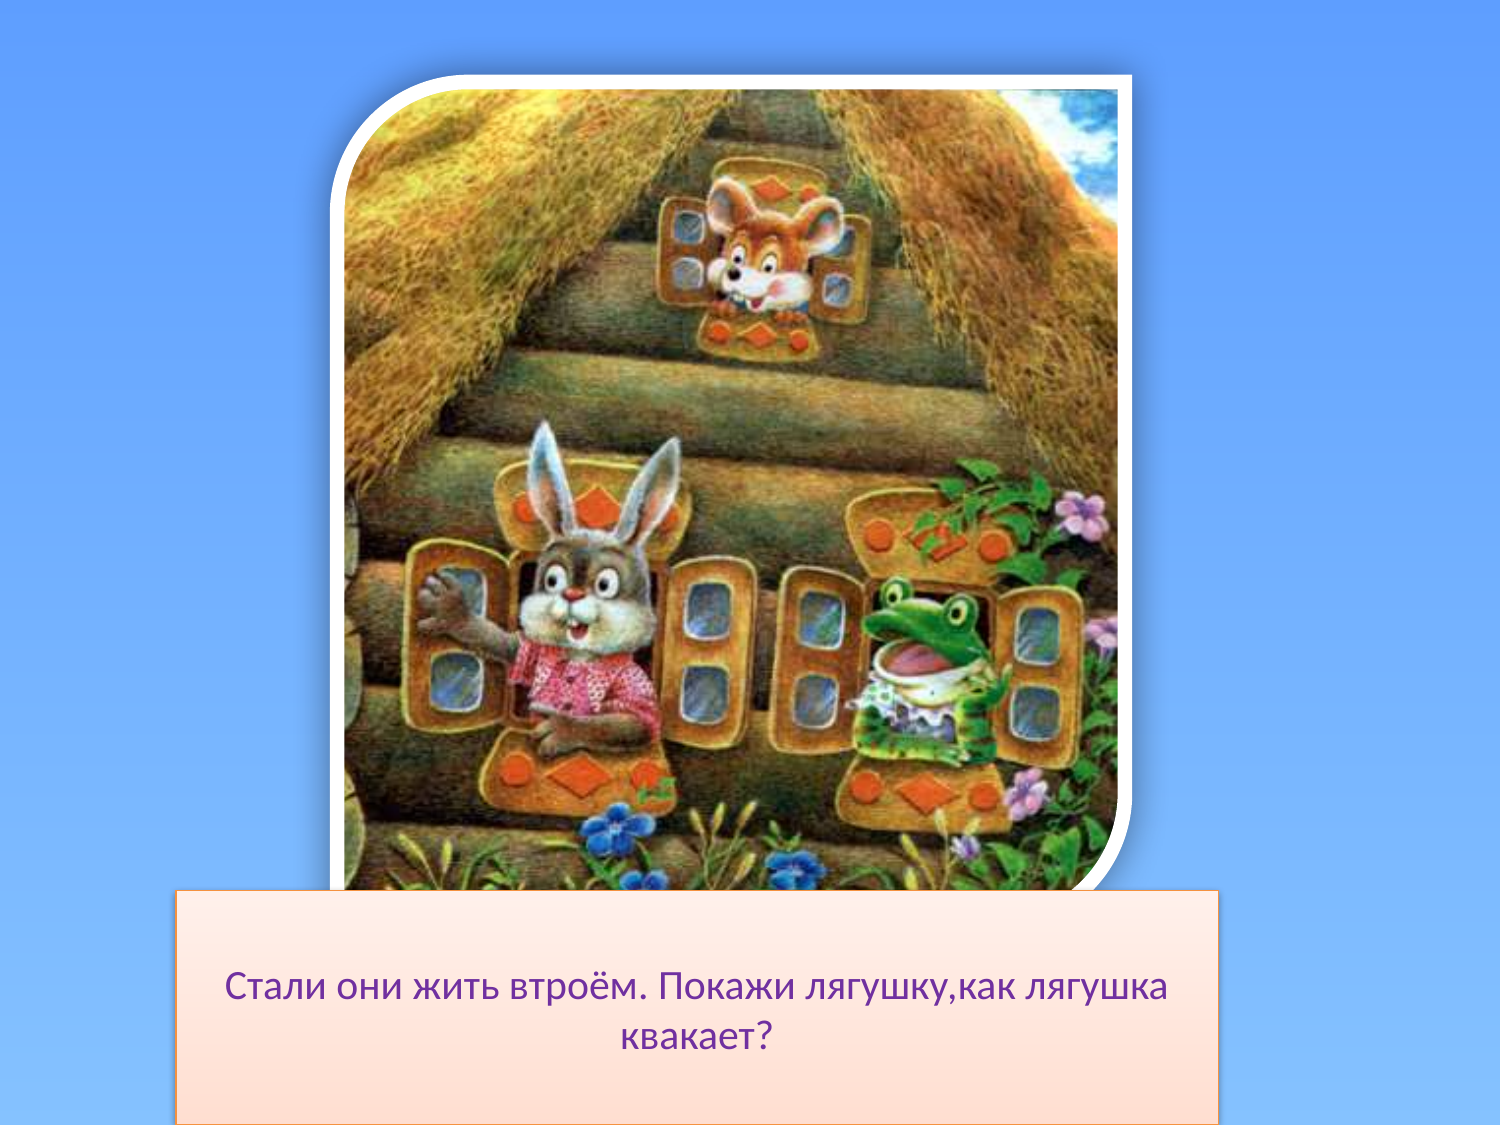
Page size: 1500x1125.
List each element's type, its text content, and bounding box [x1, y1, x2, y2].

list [336, 81, 1126, 926]
title Стали они жить втроём. Покажи лягушку,как лягушка квакает? [175, 890, 1219, 1125]
